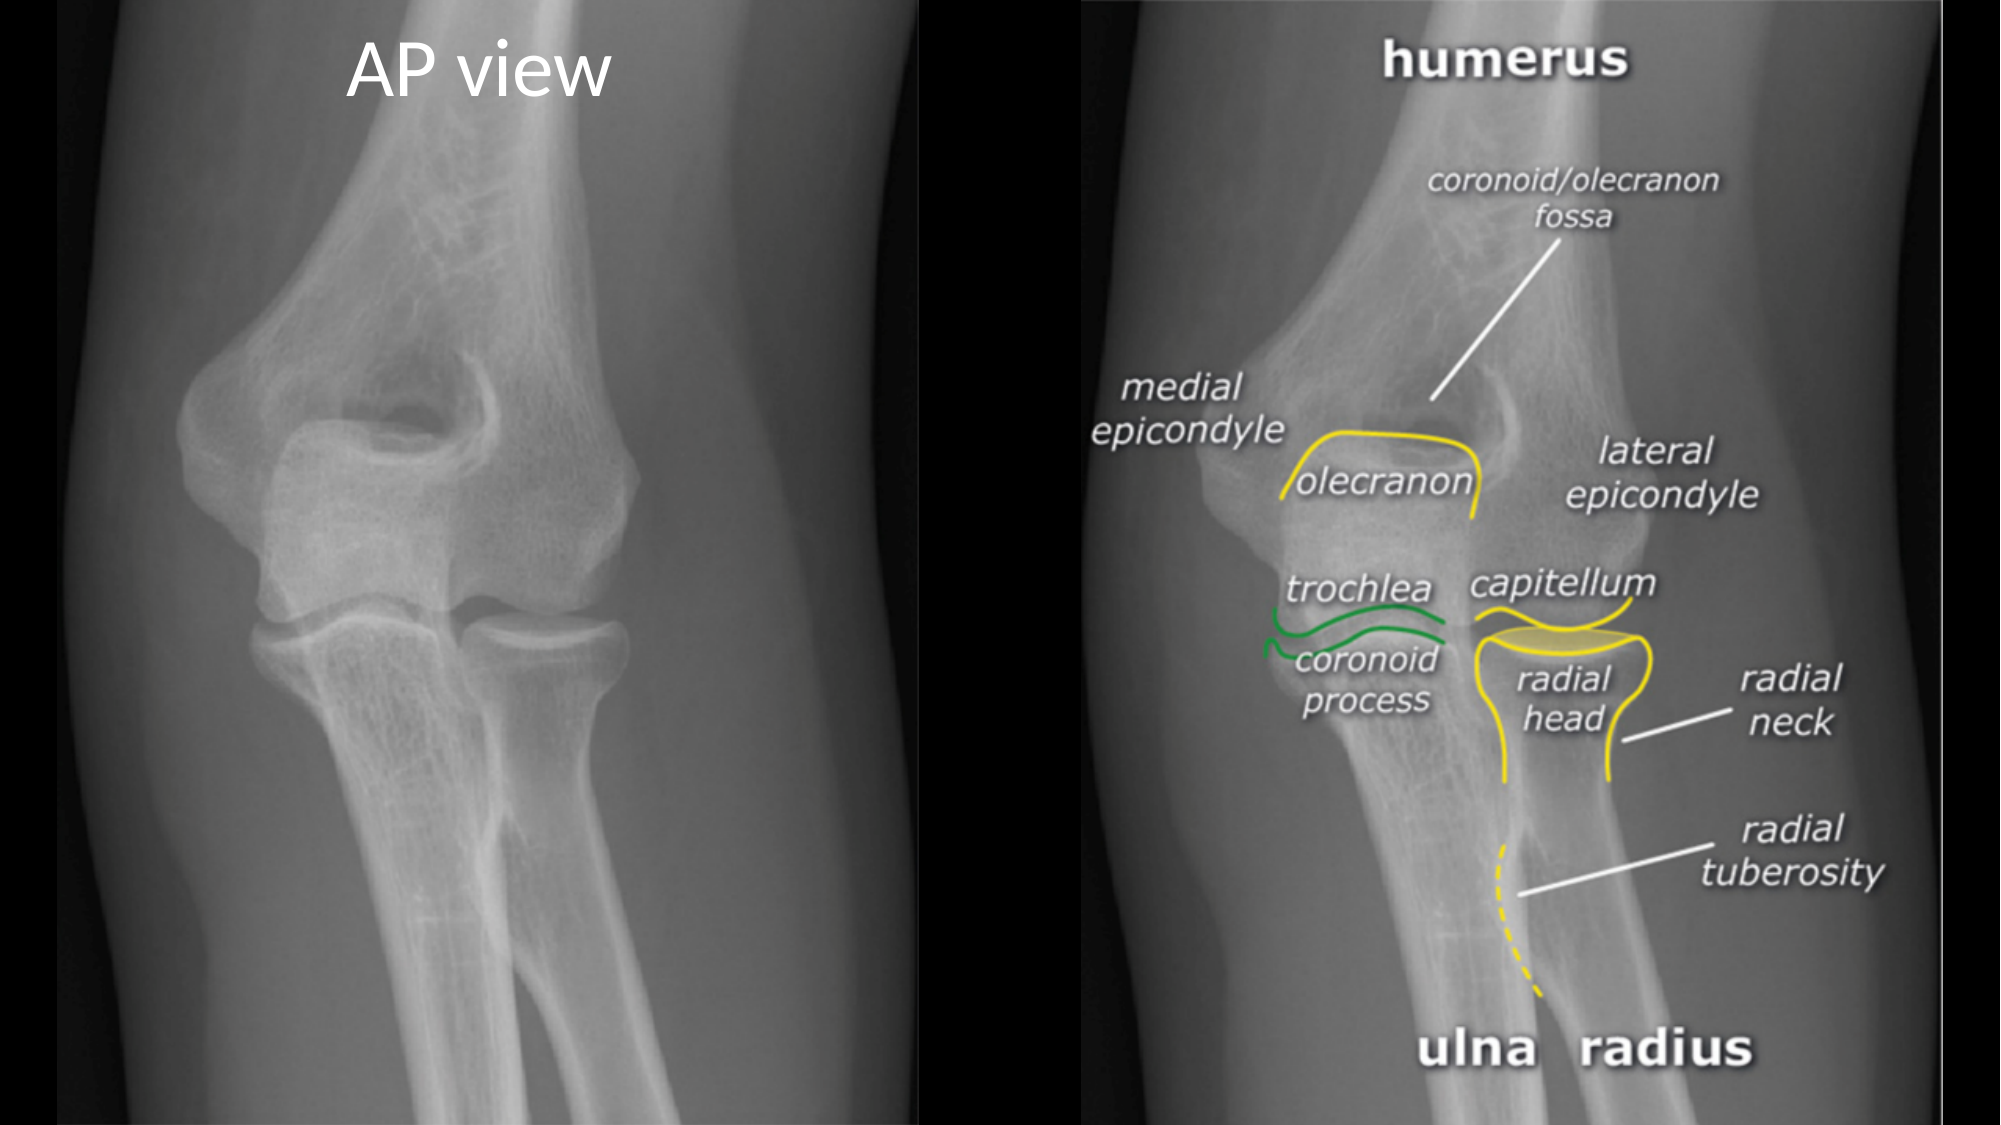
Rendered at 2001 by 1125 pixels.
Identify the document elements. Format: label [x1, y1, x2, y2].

picture [1081, 0, 1943, 1125]
list [57, 0, 919, 1125]
